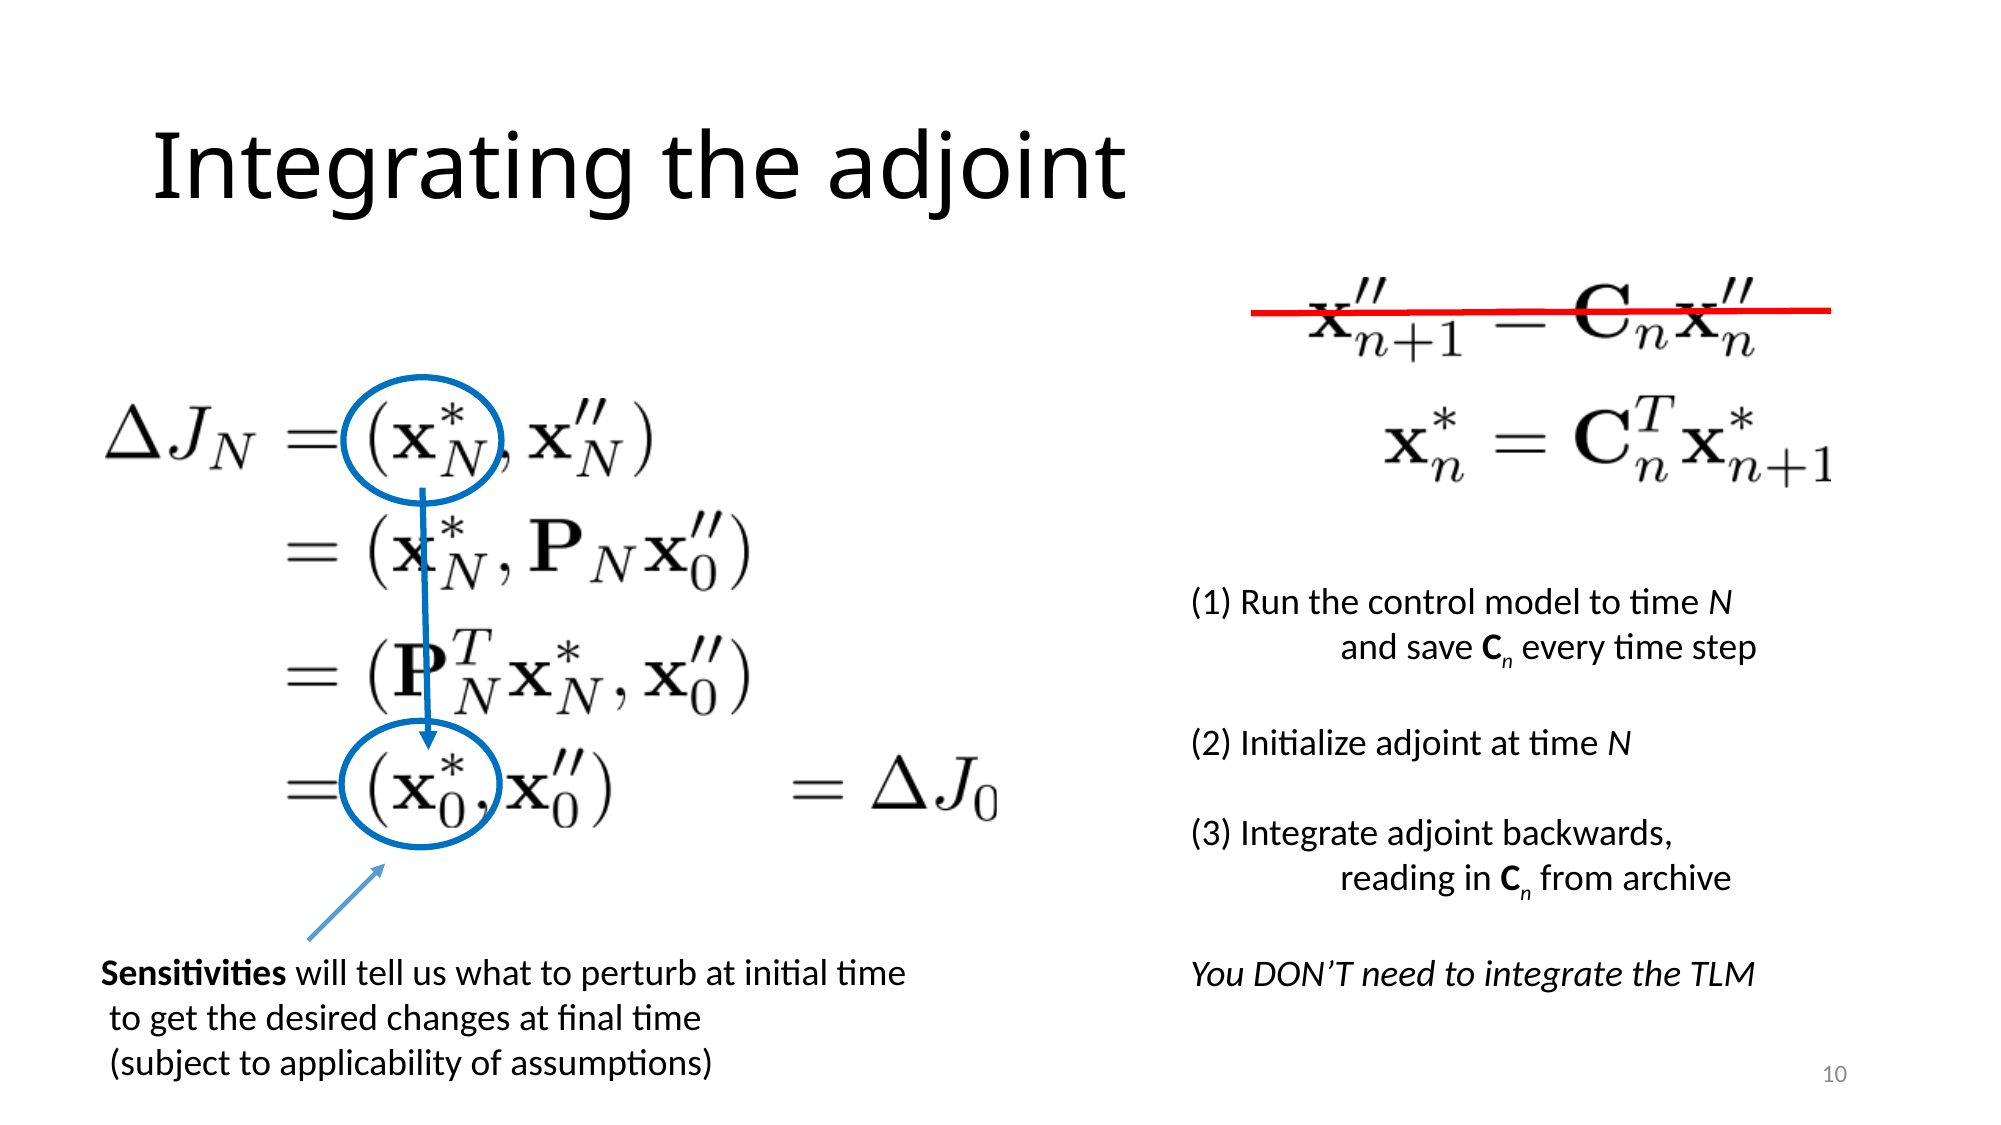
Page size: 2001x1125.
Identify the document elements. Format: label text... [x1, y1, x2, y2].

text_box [307, 863, 386, 941]
text_box Sensitivities will tell us what to perturb at initial time to get the desired changes at final time (subject to applicability of assumptions) [85, 940, 922, 1091]
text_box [422, 487, 429, 750]
picture [105, 398, 997, 828]
text_box [362, 828, 479, 849]
text_box (1) Run the control model to time N and save Cn every time step (2) Initialize adjoint at time N (3) Integrate adjoint backwards, reading in Cn from archive You DON’T need to integrate the TLM [1175, 569, 1773, 1002]
title Integrating the adjoint [137, 59, 1863, 278]
slide_number 10 [1412, 1042, 1863, 1103]
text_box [1250, 310, 1831, 314]
text_box [362, 376, 483, 398]
picture [1308, 277, 1832, 488]
